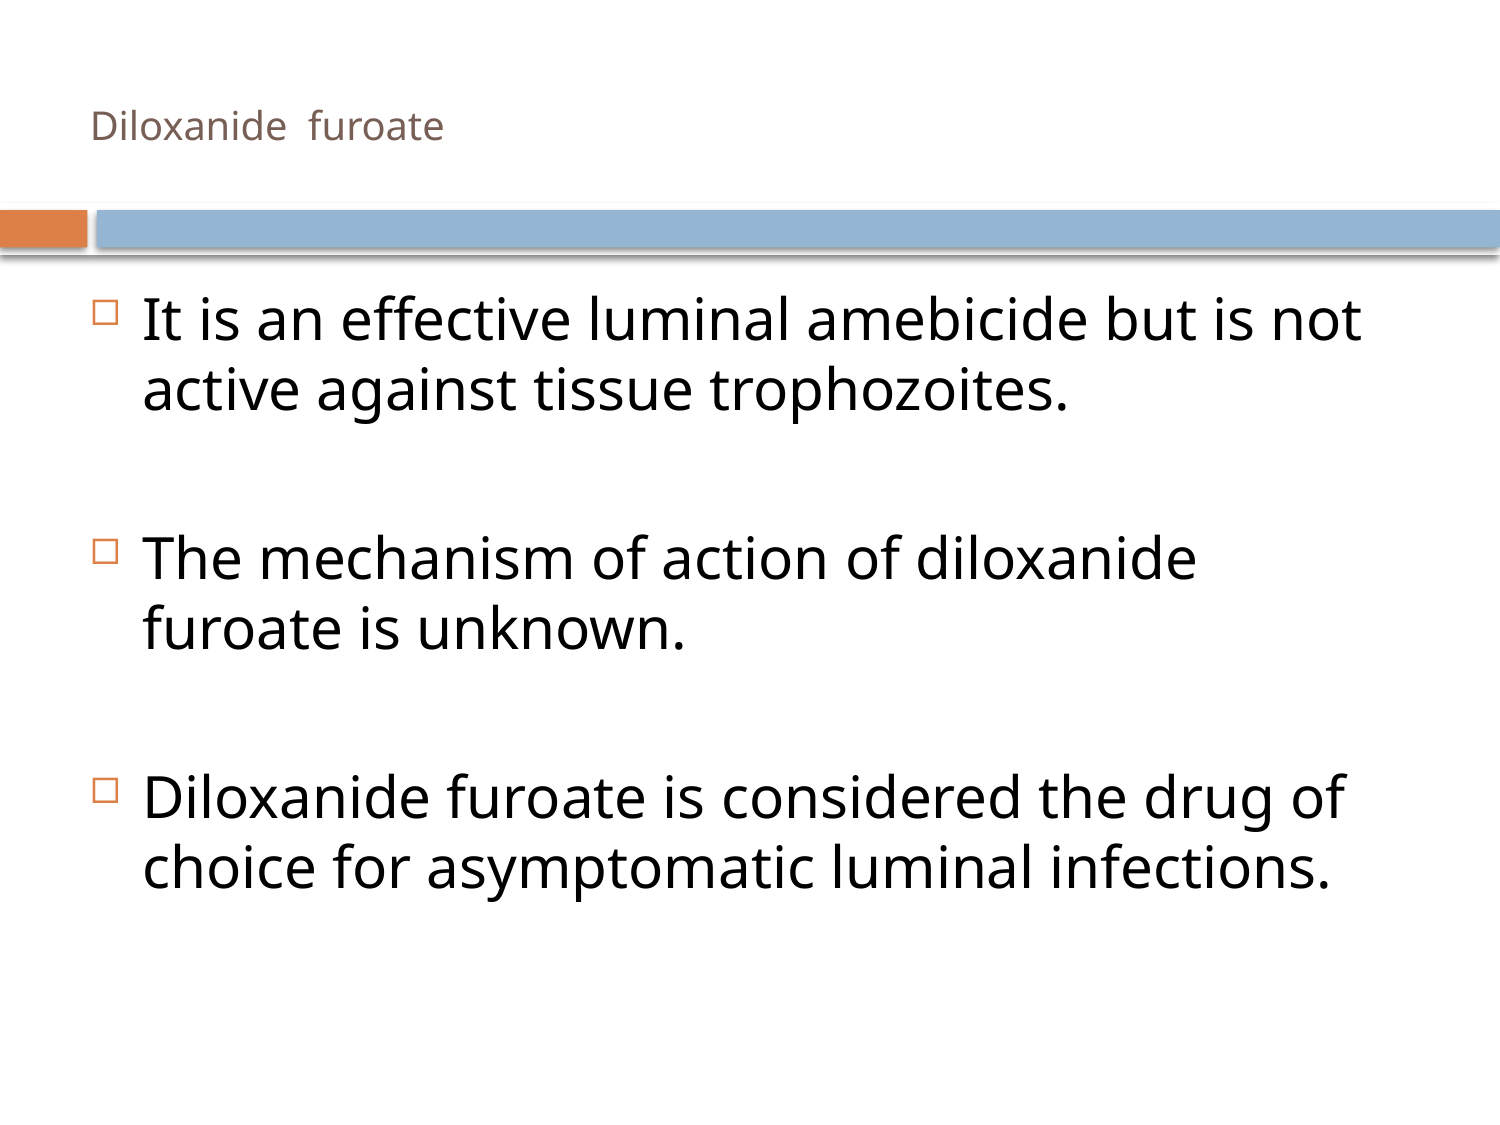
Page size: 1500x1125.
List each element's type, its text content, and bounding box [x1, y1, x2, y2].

list It is an effective luminal amebicide but is not active against tissue trophozoites. The mechanism of action of diloxanide furoate is unknown. Diloxanide furoate is considered the drug of choice for asymptomatic luminal infections. [75, 275, 1425, 1063]
title Diloxanide furoate [75, 50, 1425, 200]
